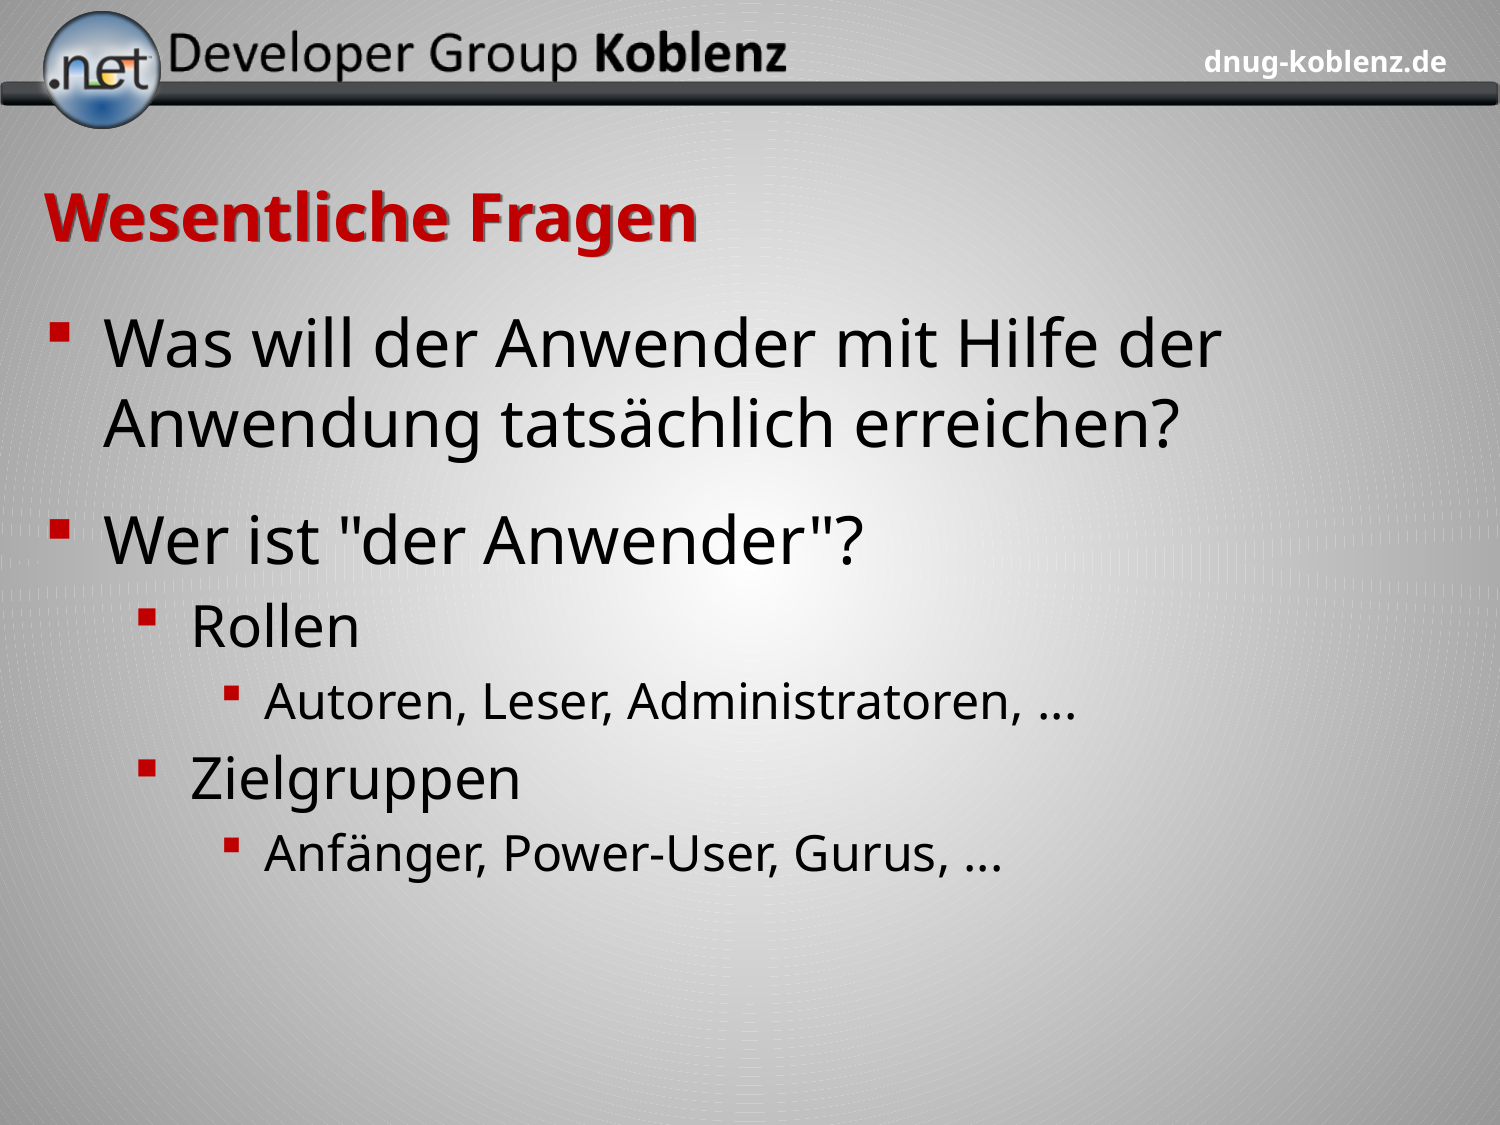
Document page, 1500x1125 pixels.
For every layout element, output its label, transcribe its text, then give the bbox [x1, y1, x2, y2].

title Wesentliche Fragen [29, 136, 1471, 292]
list Was will der Anwender mit Hilfe der Anwendung tatsächlich erreichen? Wer ist "der Anwender"? Rollen Autoren, Leser, Administratoren, ... Zielgruppen Anfänger, Power-User, Gurus, ... [29, 292, 1471, 1125]
picture [0, 11, 1500, 129]
